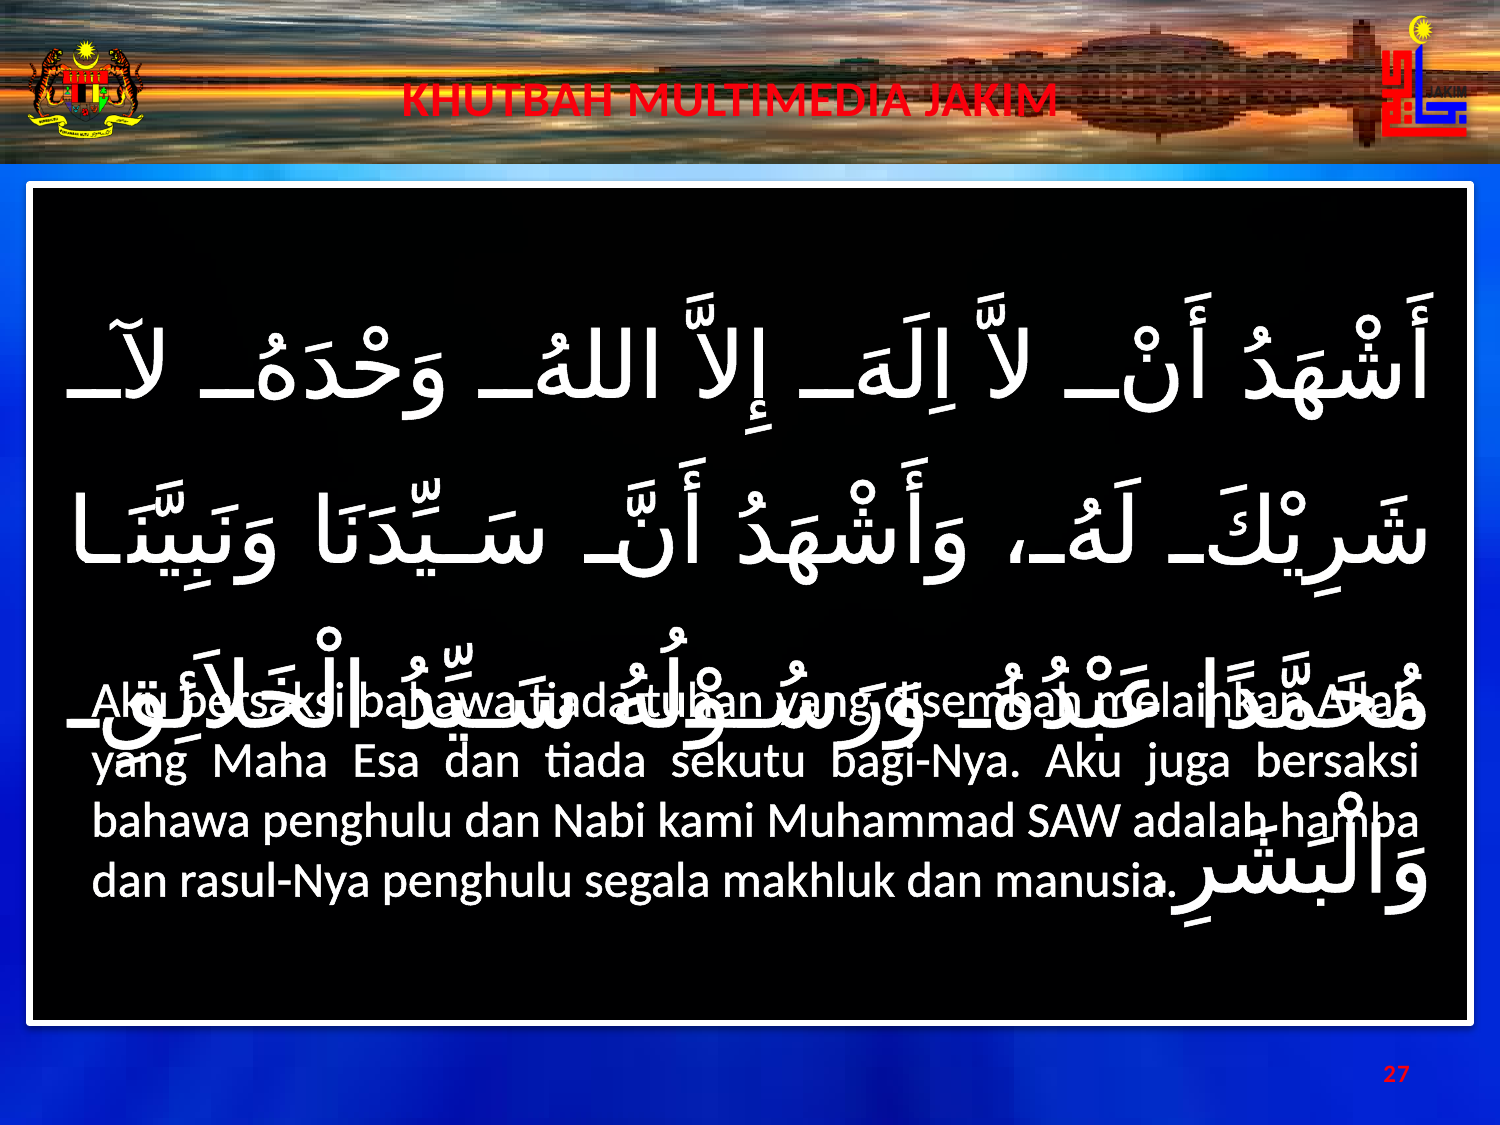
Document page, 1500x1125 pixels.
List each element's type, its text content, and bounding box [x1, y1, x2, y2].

picture [0, 165, 1500, 1125]
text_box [0, 0, 1500, 165]
text_box Aku bersaksi bahawa tiada tuhan yang disembah melainkan Allah yang Maha Esa dan tiada sekutu bagi-Nya. Aku juga bersaksi bahawa penghulu dan Nabi kami Muhammad SAW adalah hamba dan rasul-Nya penghulu segala makhluk dan manusia. [76, 659, 1436, 915]
slide_number 27 [1074, 1042, 1425, 1103]
text_box [26, 181, 1474, 1026]
text_box أَشْهَدُ أَنْ لاَّ اِلَهَ إِلاَّ اللهُ وَحْدَهُ لآ شَرِيْكَ لَهُ، وَأَشْهَدُ أَنَّ سَيِّدَنَا وَنَبِيَّنَا مُحَمَّدًا عَبْدُهُ وَرَسُوْلُهُ سَيِّدُ الْخَلاَئِقِ وَالْبَشَرِ. [53, 243, 1448, 918]
